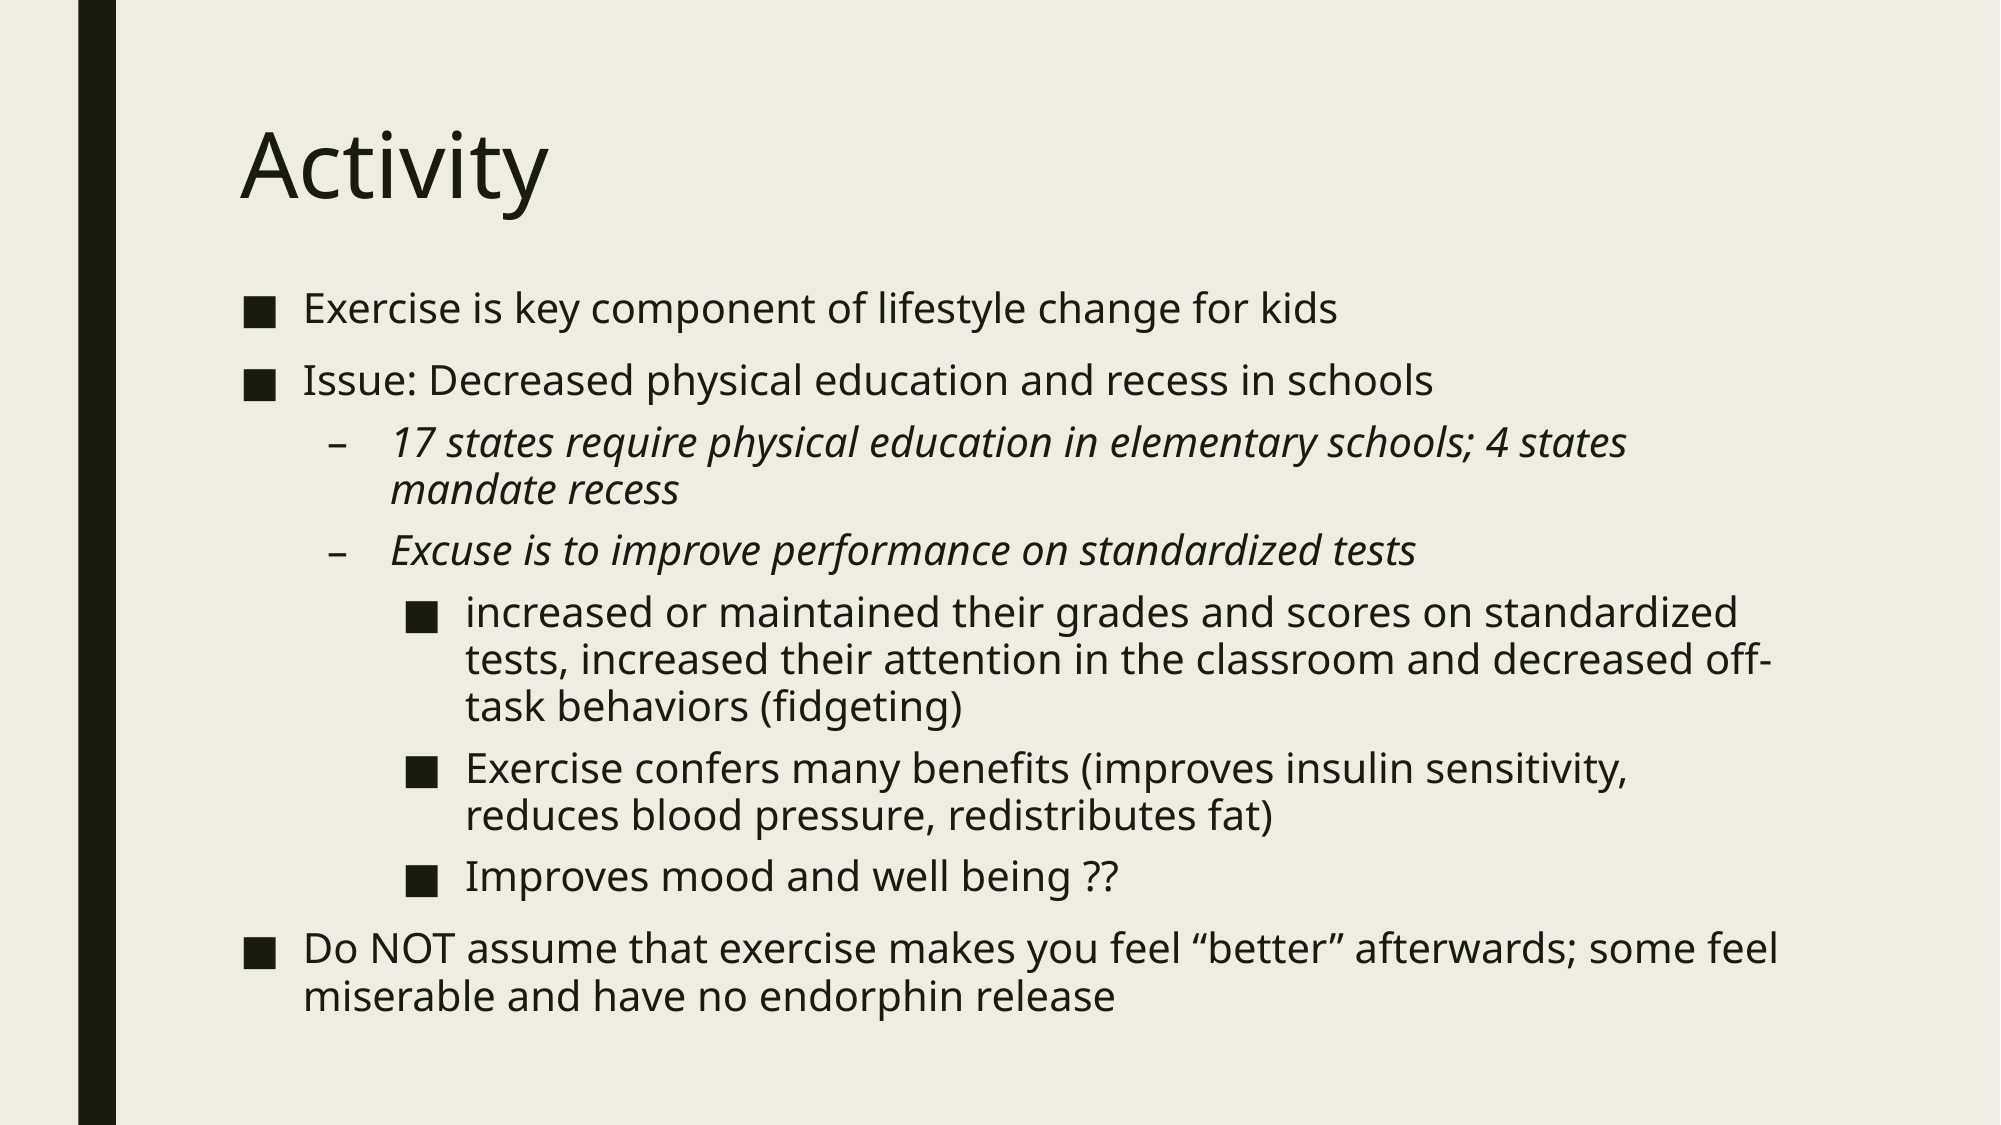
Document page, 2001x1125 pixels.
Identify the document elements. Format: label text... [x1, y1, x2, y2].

title Activity [225, 112, 1800, 278]
list Exercise is key component of lifestyle change for kids Issue: Decreased physical education and recess in schools 17 states require physical education in elementary schools; 4 states mandate recess Excuse is to improve performance on standardized tests increased or maintained their grades and scores on standardized tests, increased their attention in the classroom and decreased off-task behaviors (fidgeting) Exercise confers many benefits (improves insulin sensitivity, reduces blood pressure, redistributes fat) Improves mood and well being ?? Do NOT assume that exercise makes you feel “better” afterwards; some feel miserable and have no endorphin release [225, 278, 1800, 1087]
